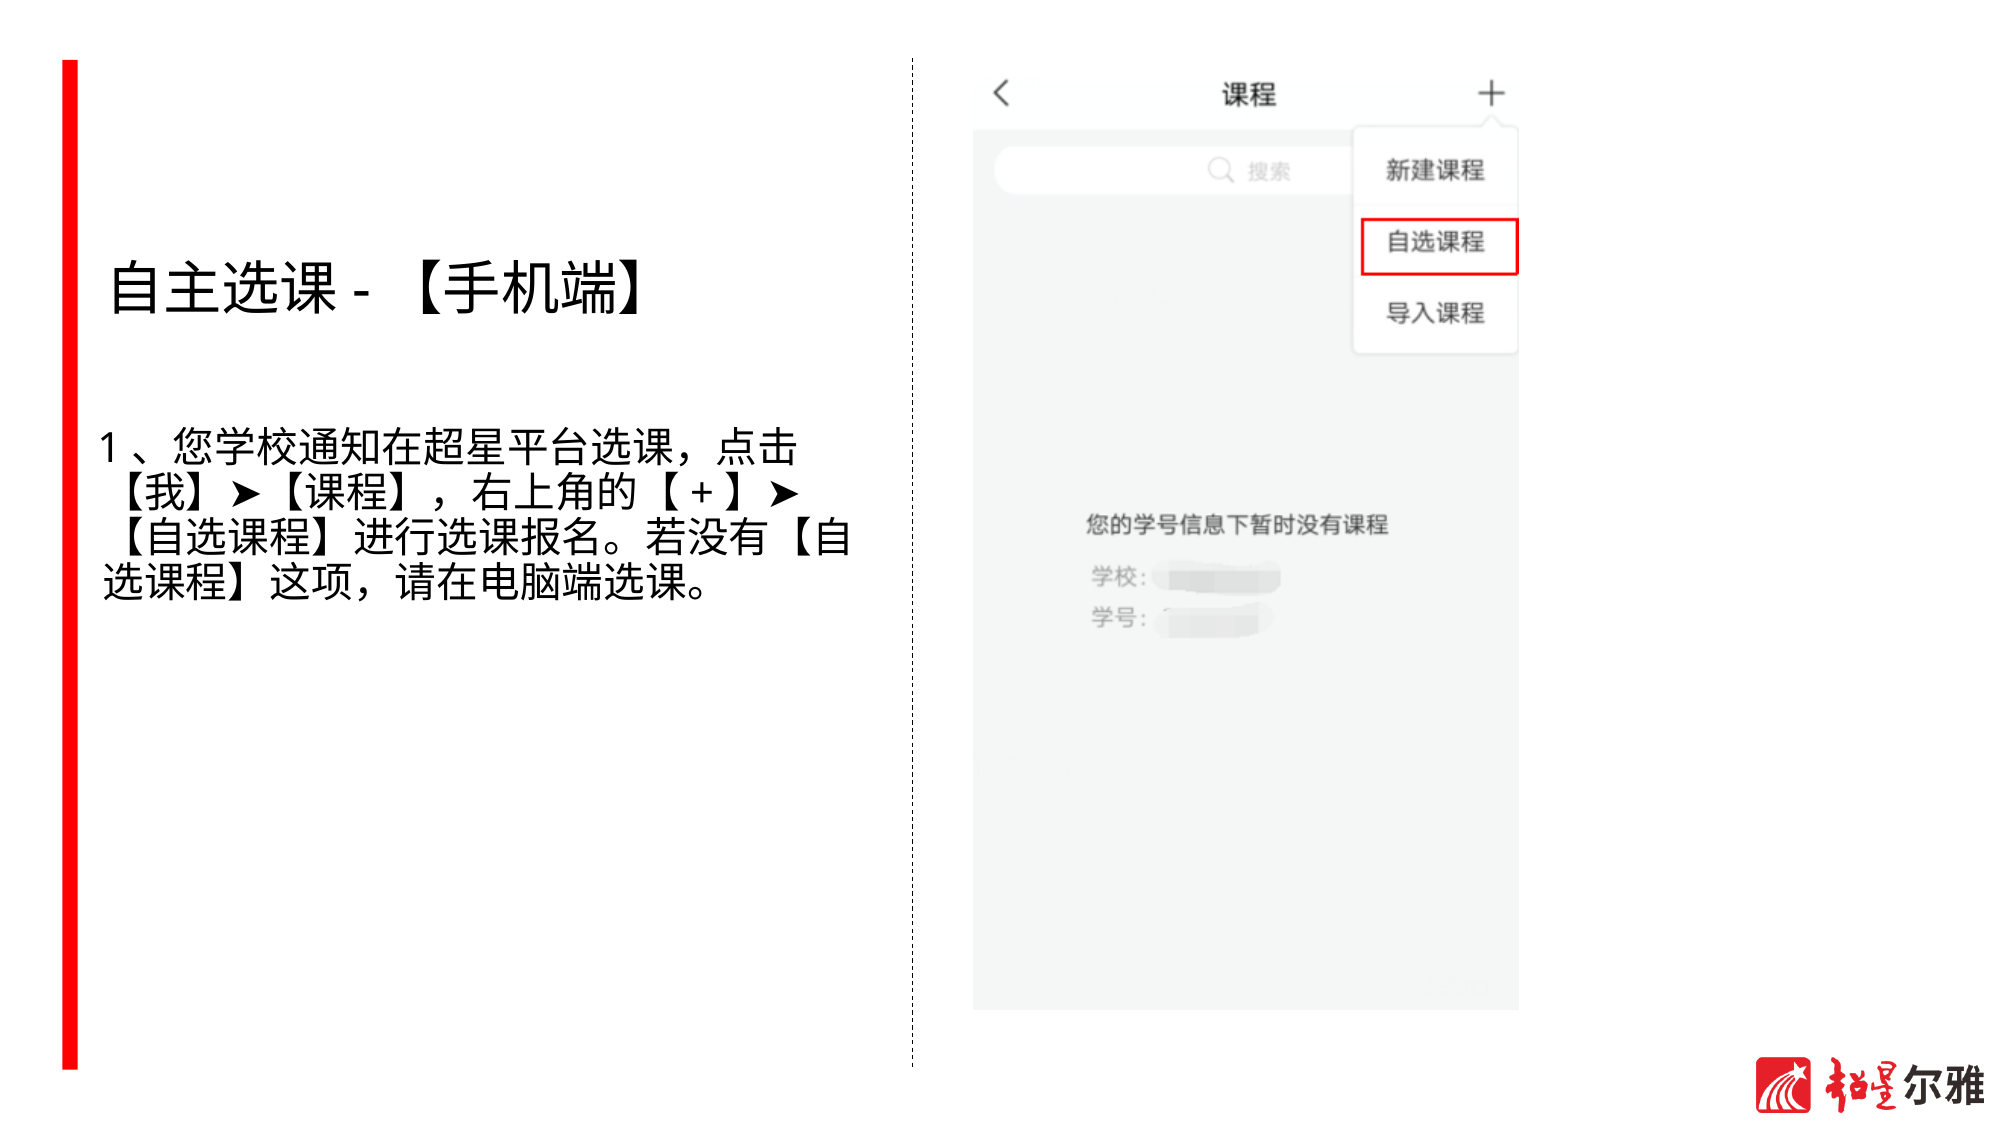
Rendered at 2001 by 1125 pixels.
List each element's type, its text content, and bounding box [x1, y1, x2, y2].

picture [973, 59, 1519, 1010]
picture [1756, 1057, 1984, 1113]
list 自主选课-【手机端】 1、您学校通知在超星平台选课，点击【我】➤【课程】，右上角的【+】➤【自选课程】进行选课报名。若没有【自选课程】这项，请在电脑端选课。 [50, 59, 887, 1070]
